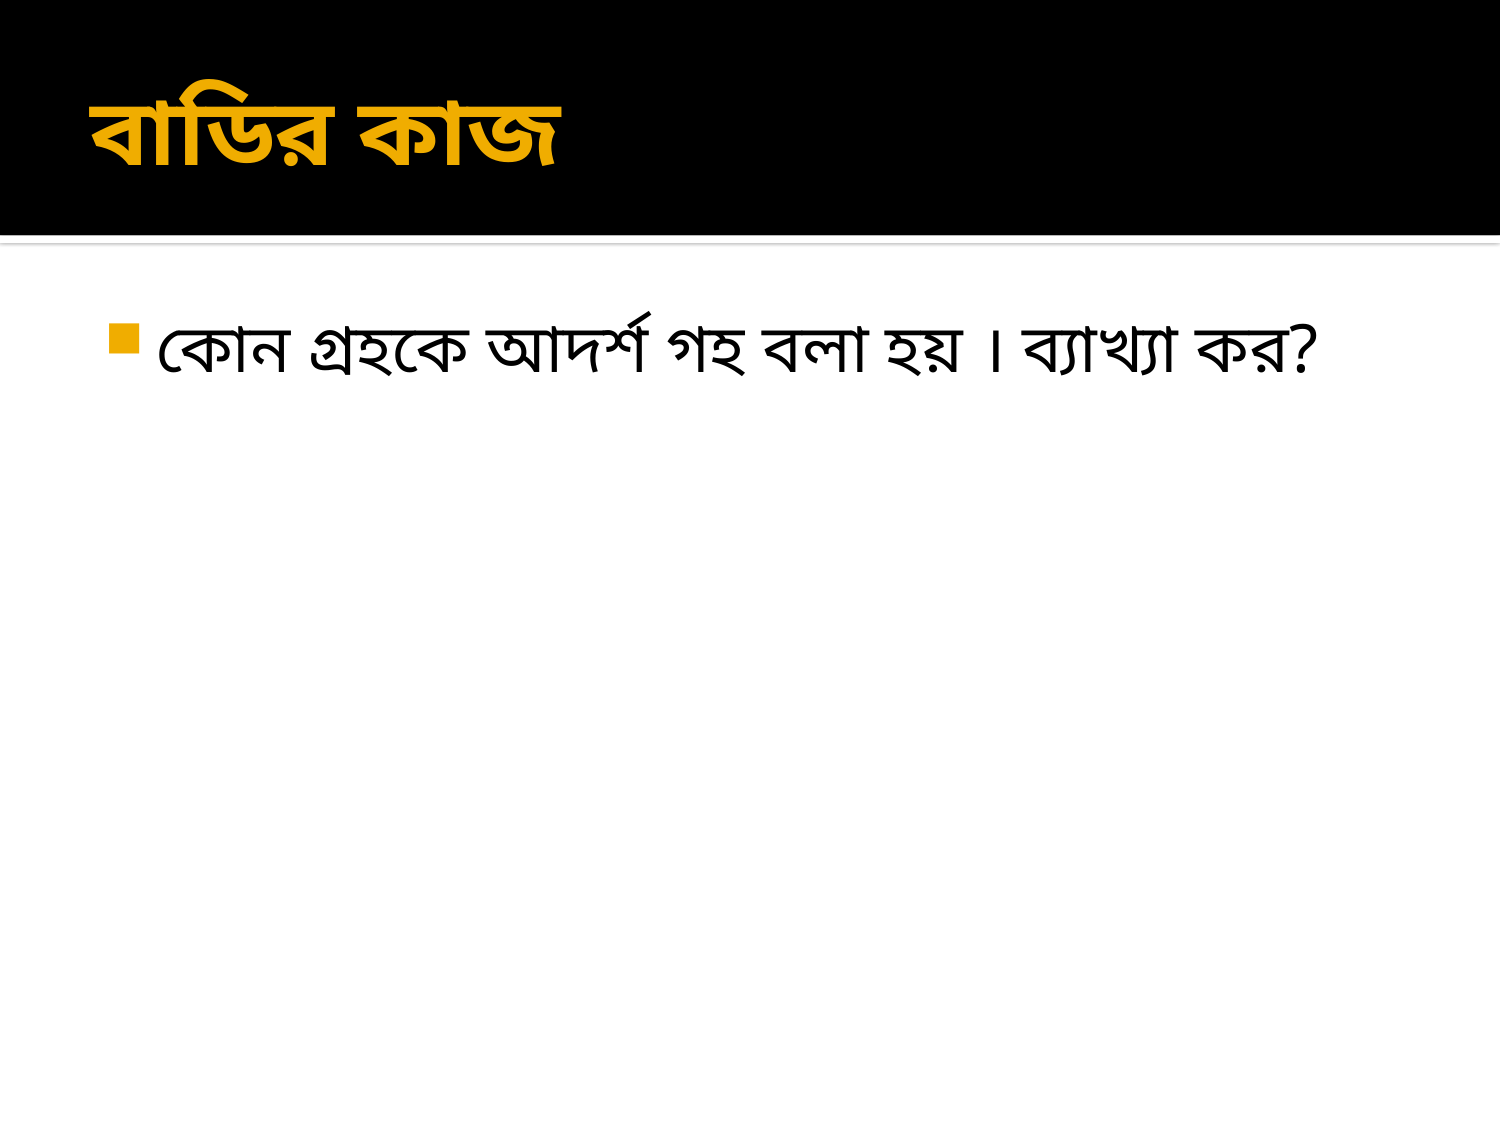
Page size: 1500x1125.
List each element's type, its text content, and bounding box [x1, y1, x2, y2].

list কোন গ্রহকে আদর্শ গহ বলা হয় । ব্যাখ্যা কর? [75, 291, 1425, 1050]
title বাডির কাজ [75, 25, 1425, 231]
